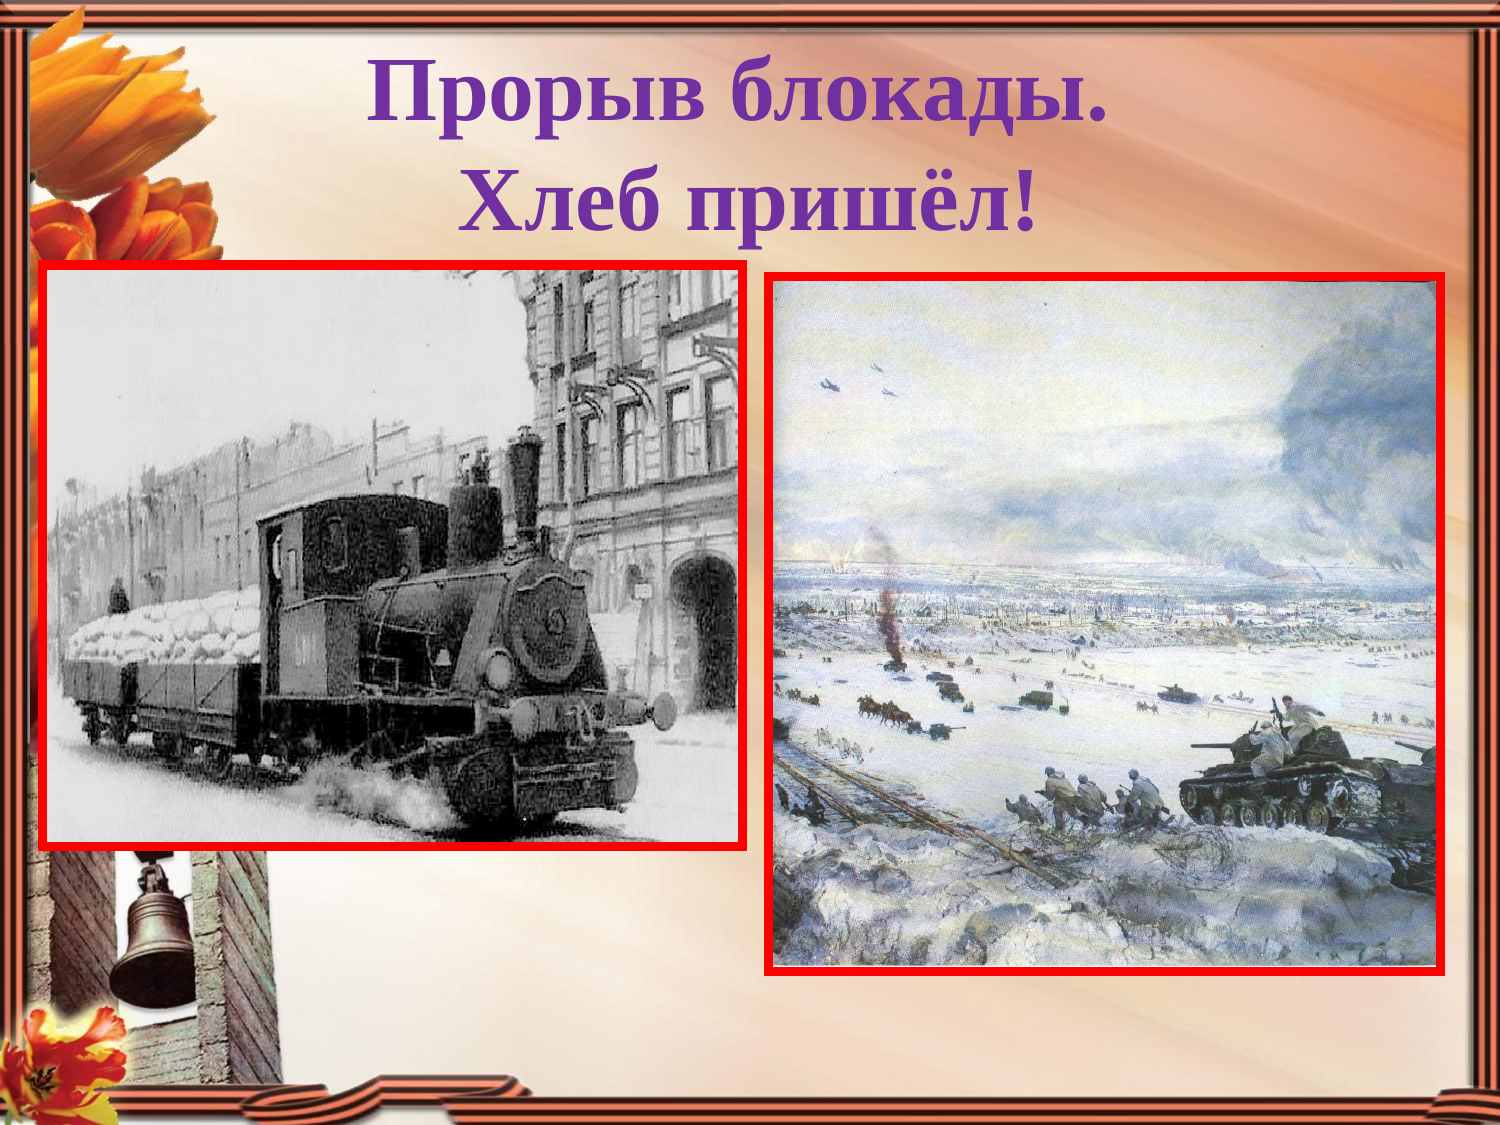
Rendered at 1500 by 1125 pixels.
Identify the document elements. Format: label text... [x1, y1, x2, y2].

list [46, 269, 738, 843]
picture [0, 0, 1500, 1125]
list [773, 280, 1437, 967]
title Прорыв блокады. Хлеб пришёл! [74, 44, 1426, 233]
